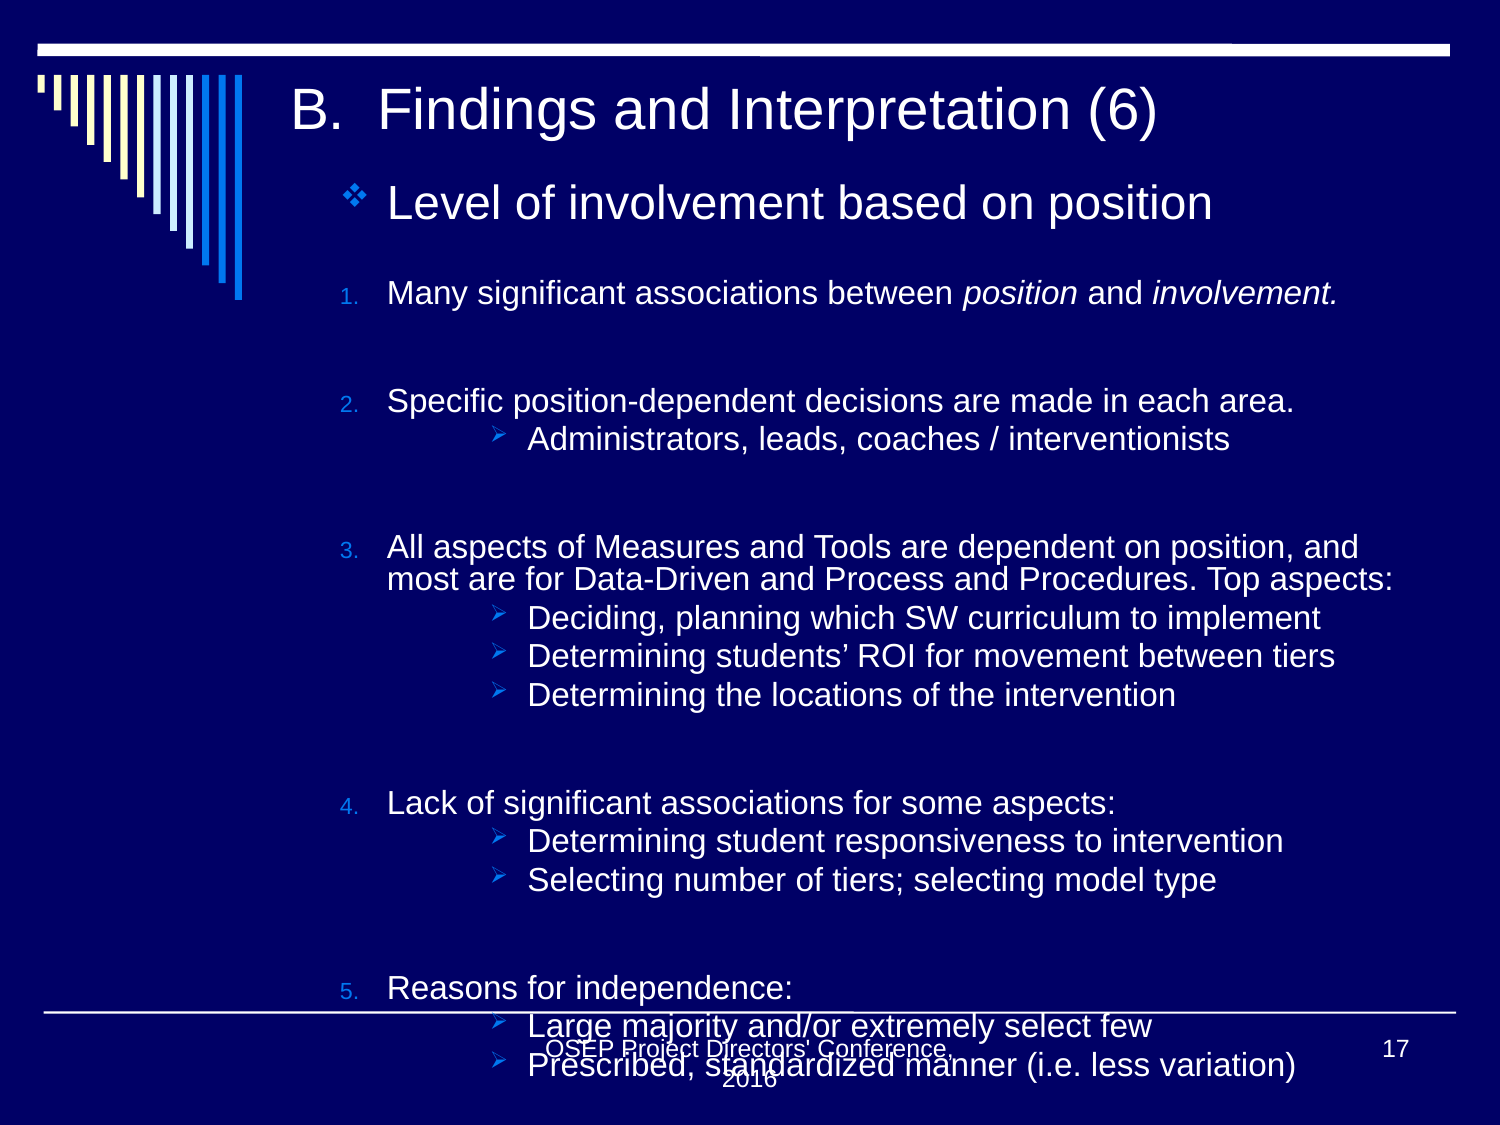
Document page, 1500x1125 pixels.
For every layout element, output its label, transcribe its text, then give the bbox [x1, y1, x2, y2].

footer OSEP Project Directors' Conference, 2016 [512, 1025, 988, 1100]
title B. Findings and Interpretation (6) [274, 37, 1338, 174]
list Level of involvement based on position Many significant associations between position and involvement. Specific position-dependent decisions are made in each area. Administrators, leads, coaches / interventionists All aspects of Measures and Tools are dependent on position, and most are for Data-Driven and Process and Procedures. Top aspects: Deciding, planning which SW curriculum to implement Determining students’ ROI for movement between tiers Determining the locations of the intervention Lack of significant associations for some aspects: Determining student responsiveness to intervention Selecting number of tiers; selecting model type Reasons for independence: Large majority and/or extremely select few Prescribed, standardized manner (i.e. less variation) [249, 174, 1438, 988]
slide_number 17 [1074, 1025, 1425, 1100]
